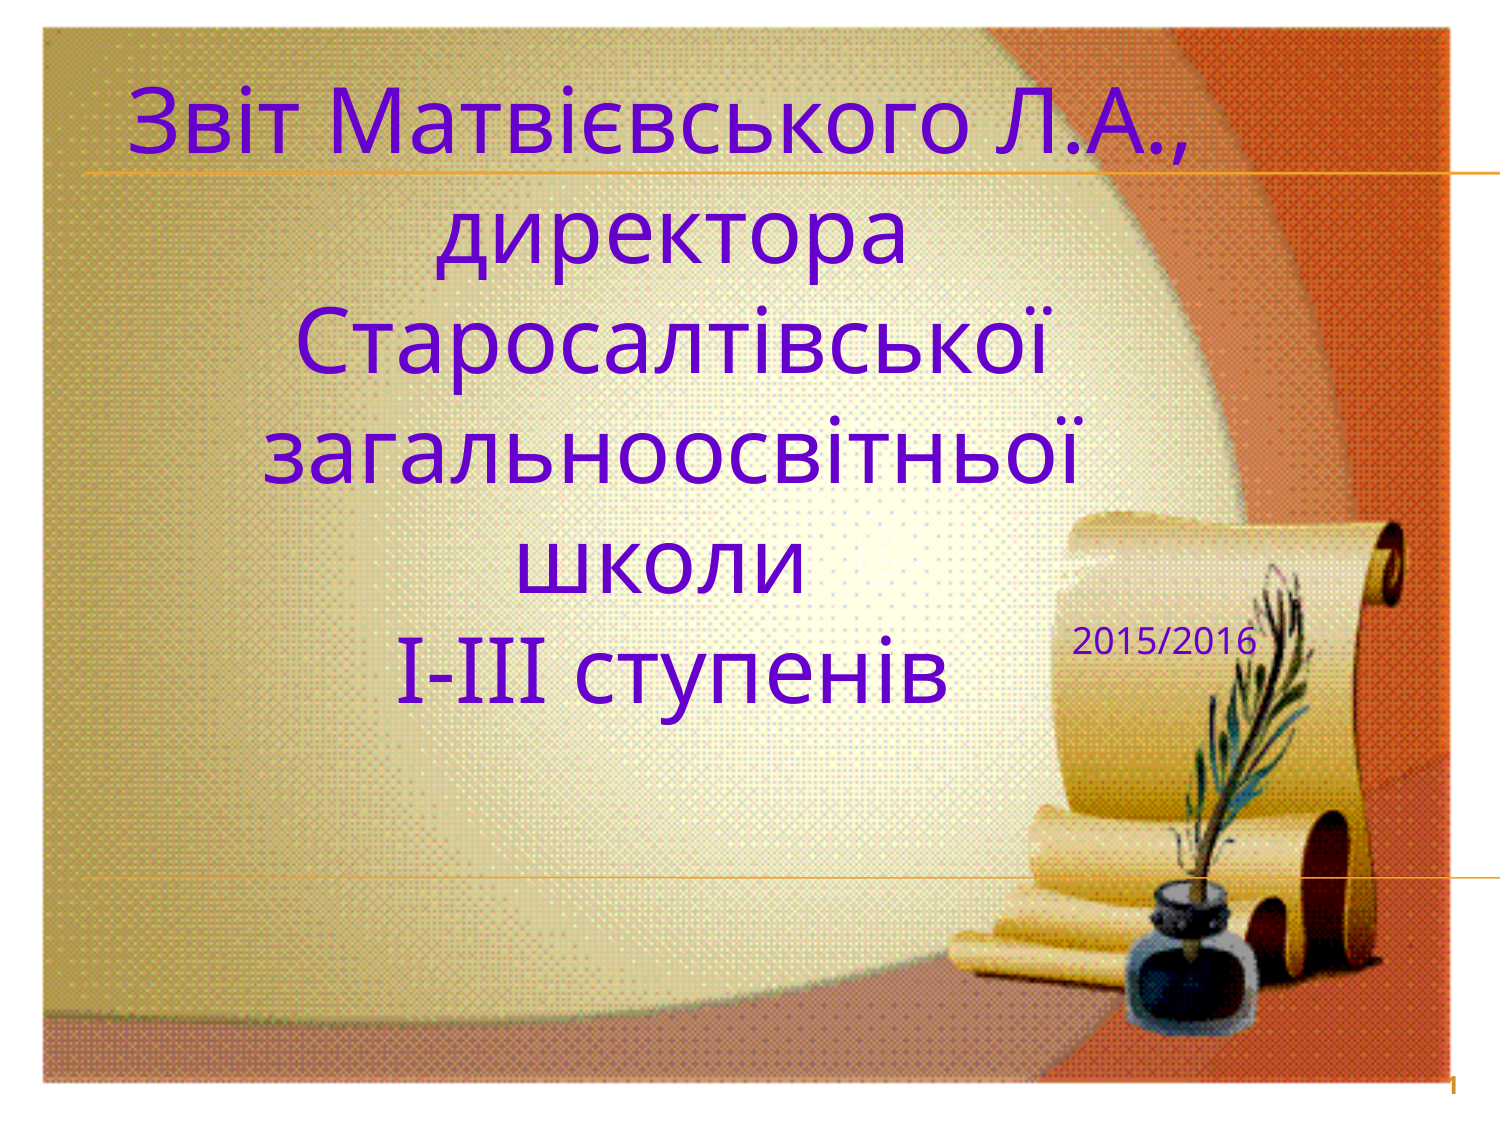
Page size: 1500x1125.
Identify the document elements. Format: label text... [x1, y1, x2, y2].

slide_number 1 [1350, 1061, 1475, 1103]
text_box 2015/2016 [1057, 609, 1317, 670]
picture [0, 0, 1500, 1125]
text_box Звіт Матвієвського Л.А., директора Старосалтівської загальноосвітньої школи І-ІІІ ступенів [112, 54, 1235, 774]
